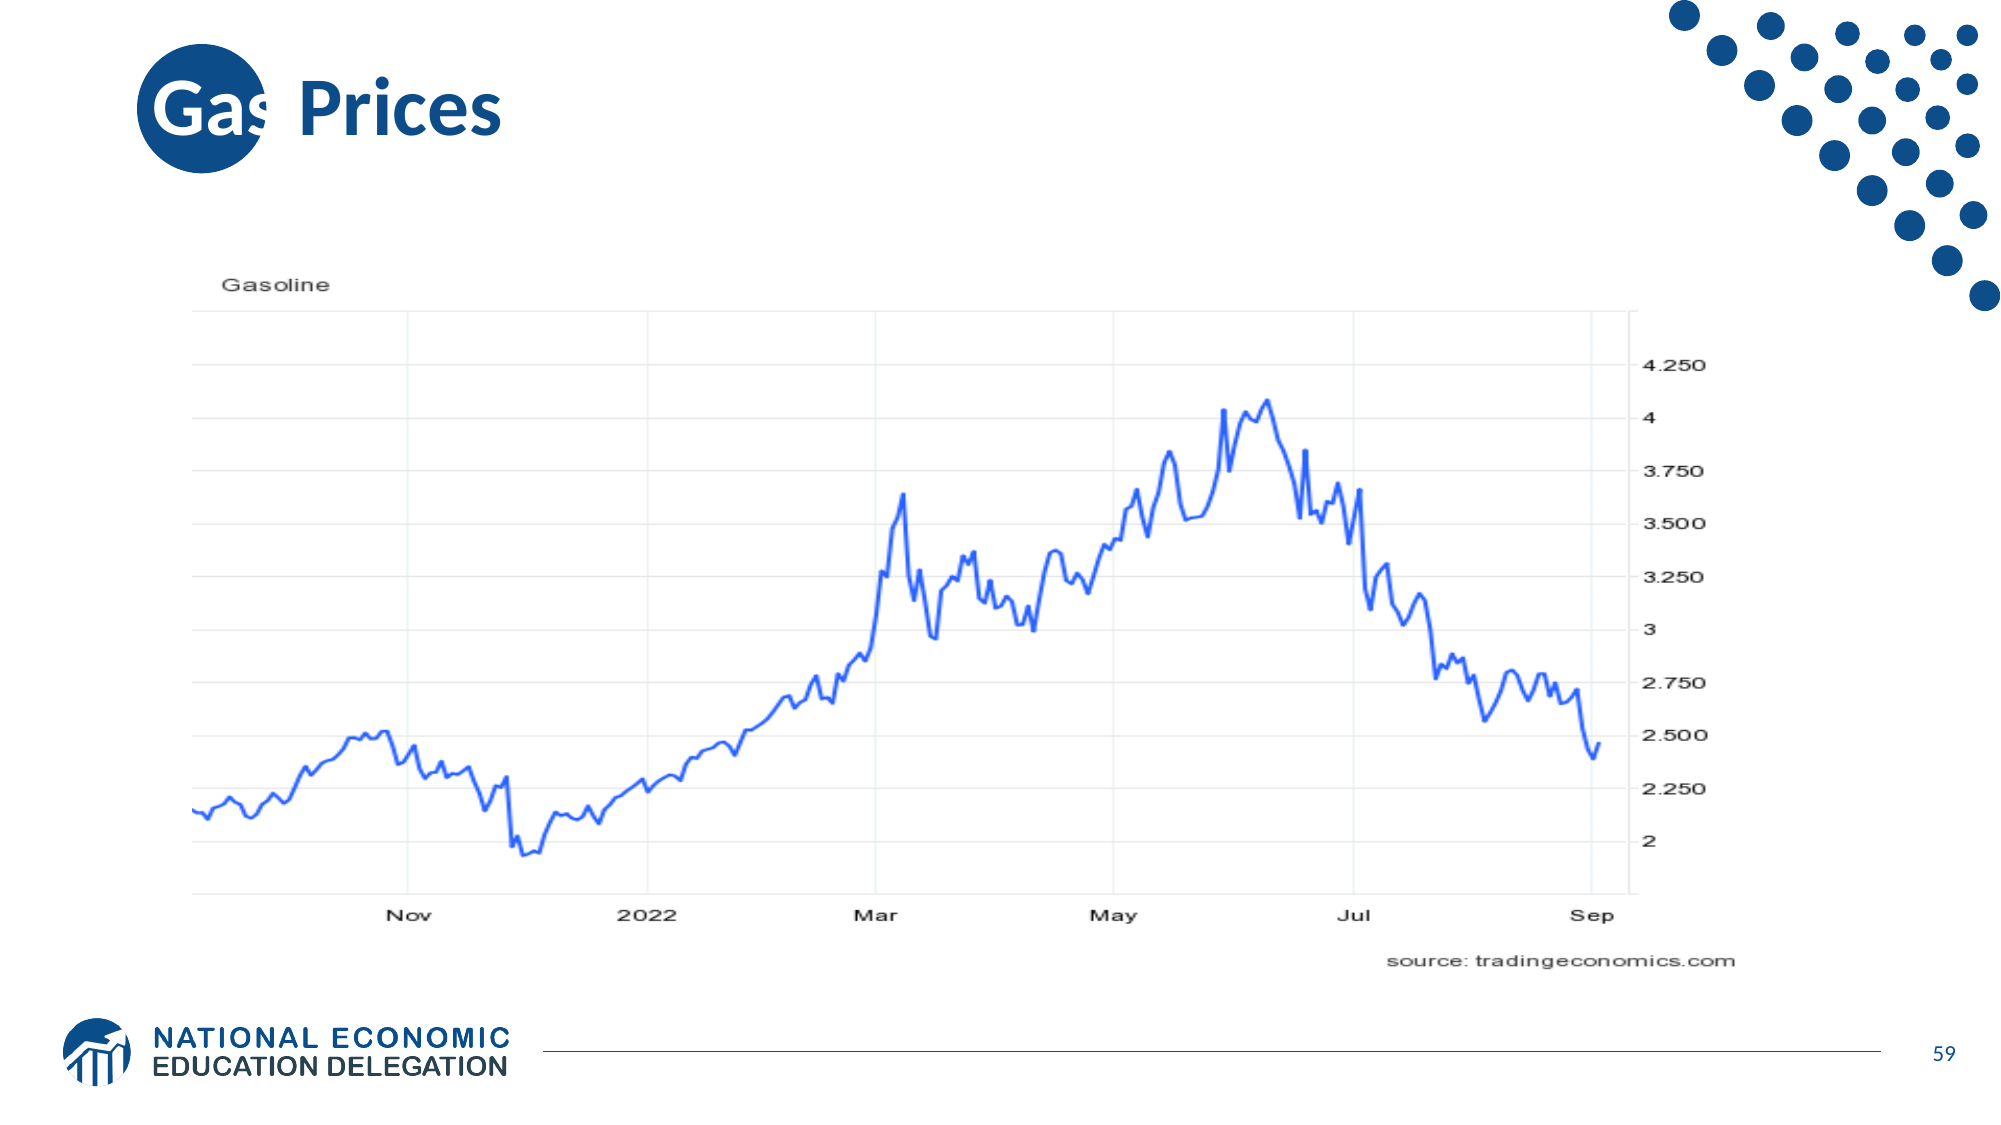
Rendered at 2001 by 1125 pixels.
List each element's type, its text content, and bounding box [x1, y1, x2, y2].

title Gas Prices [137, 0, 1863, 218]
picture [55, 1013, 520, 1091]
slide_number 59 [1521, 1022, 1972, 1082]
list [192, 257, 1758, 972]
